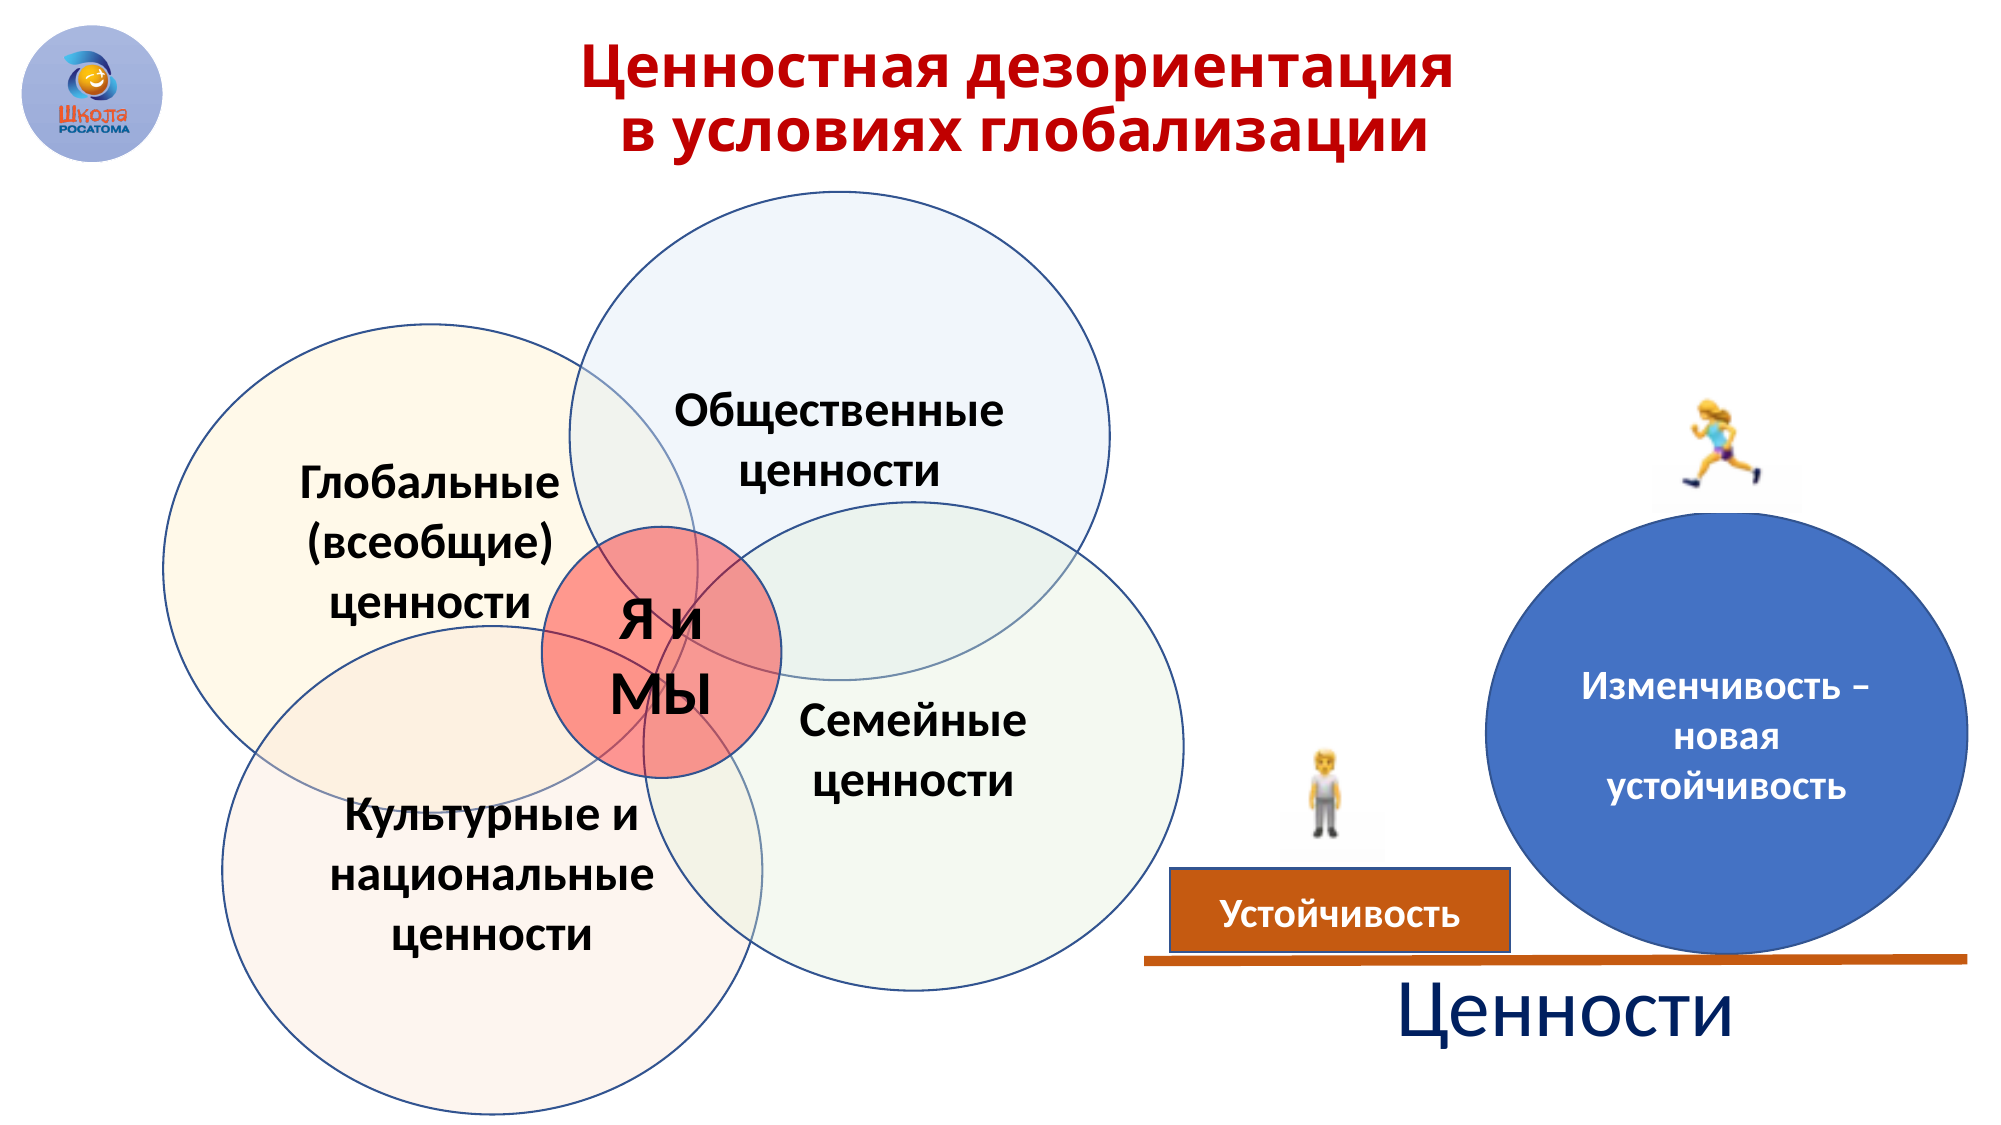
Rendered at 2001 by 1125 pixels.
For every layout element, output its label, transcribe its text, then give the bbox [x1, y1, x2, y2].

text_box Семейные ценности [644, 501, 1185, 992]
text_box Культурные и национальные ценности [221, 625, 751, 1116]
text_box Я и МЫ [540, 525, 783, 779]
text_box Изменчивость – новая устойчивость [1484, 513, 1969, 945]
title Ценностная дезориентация в условиях глобализации [163, 27, 1889, 245]
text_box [20, 24, 164, 163]
text_box Ценности [1279, 945, 1853, 959]
text_box Общественные ценности [568, 190, 1111, 556]
text_box Устойчивость [1169, 867, 1511, 953]
picture [1652, 372, 1802, 513]
picture [1279, 734, 1385, 863]
text_box Ценности [1279, 961, 1853, 1061]
text_box Глобальные (всеобщие) ценности [162, 323, 596, 753]
